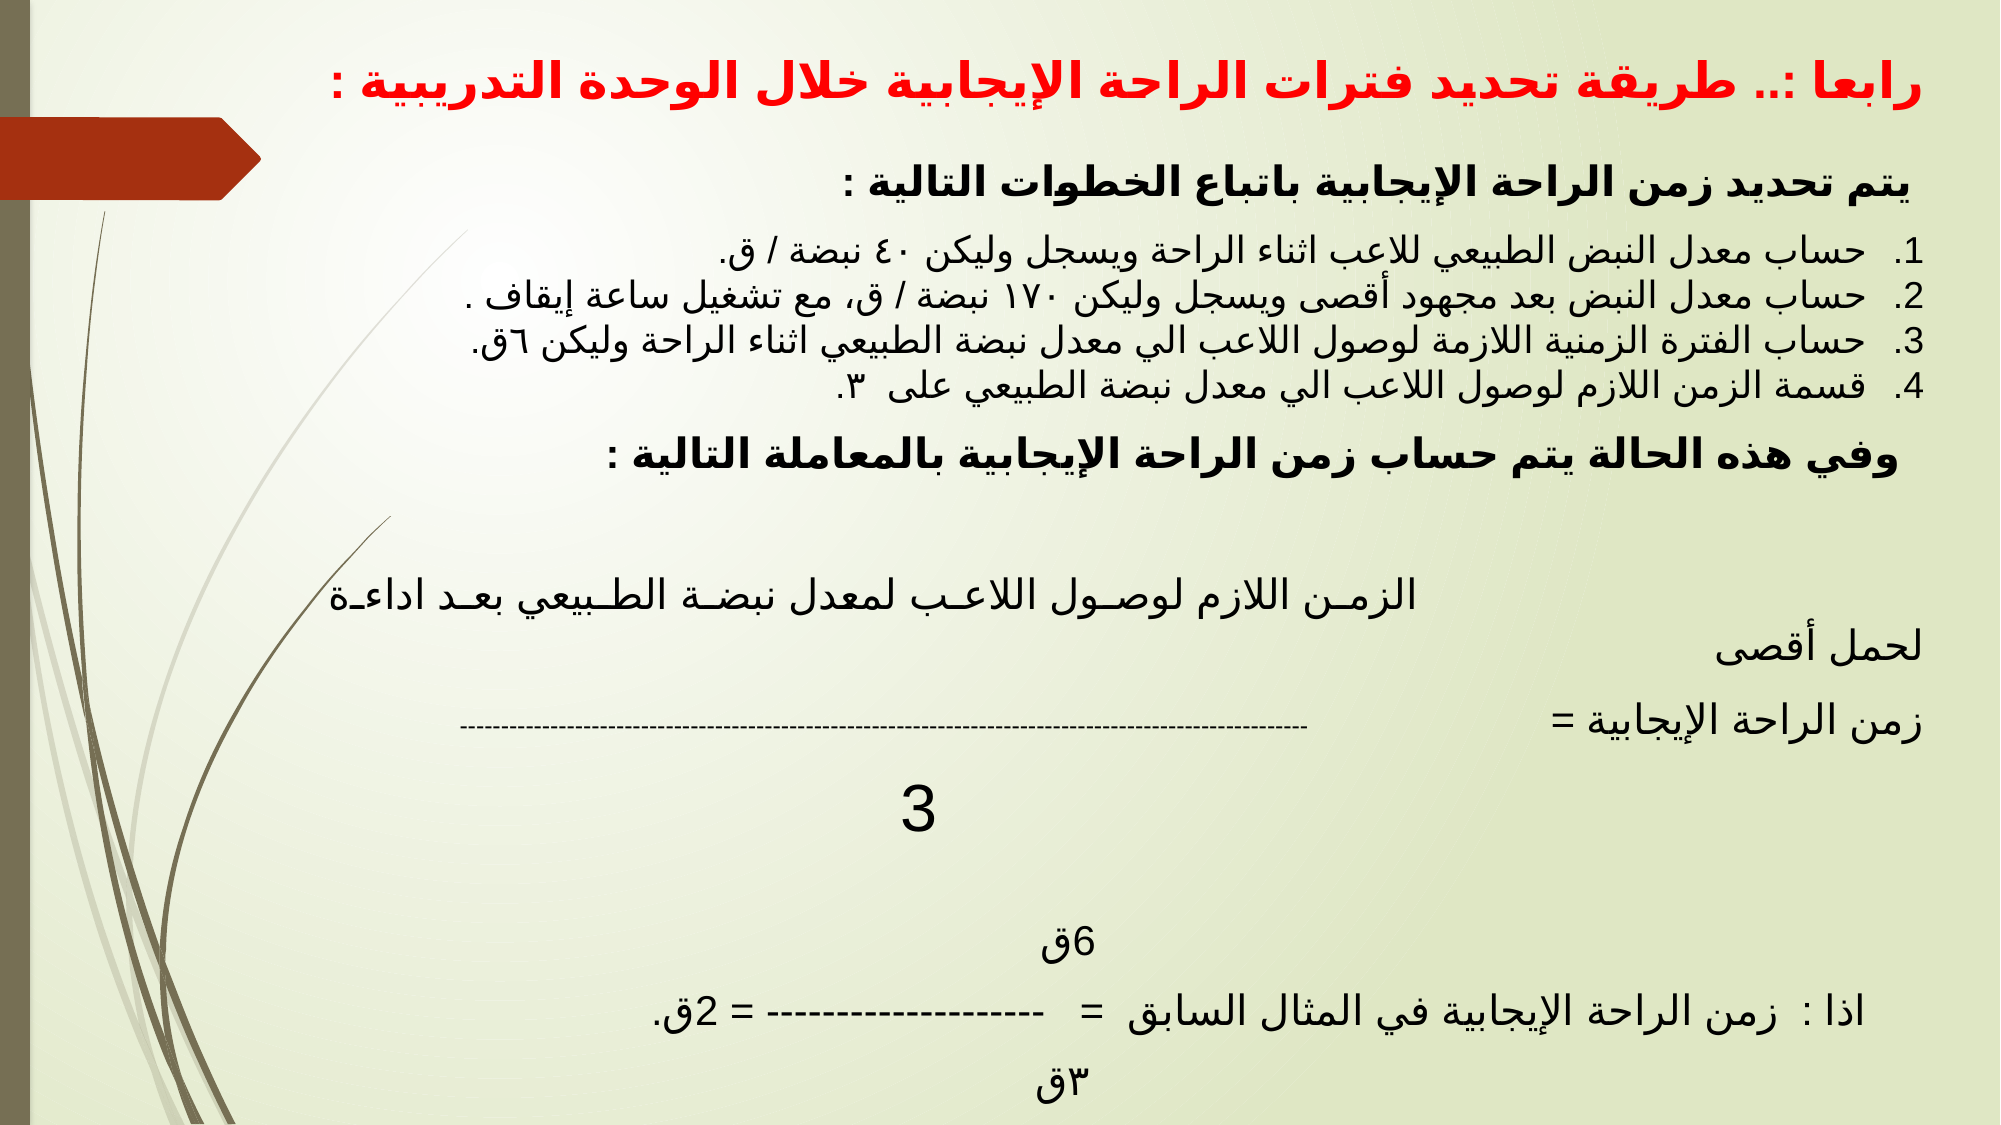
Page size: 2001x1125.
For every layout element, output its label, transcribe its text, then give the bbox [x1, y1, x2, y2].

text_box رابعا :.. طريقة تحديد فترات الراحة الإيجابية خلال الوحدة التدريبية : يتم تحديد زمن الراحة الإيجابية باتباع الخطوات التالية : حساب معدل النبض الطبيعي للاعب اثناء الراحة ويسجل وليكن ٤٠ نبضة / ق. حساب معدل النبض بعد مجهود أقصى ويسجل وليكن ١٧٠ نبضة / ق، مع تشغيل ساعة إيقاف . حساب الفترة الزمنية اللازمة لوصول اللاعب الي معدل نبضة الطبيعي اثناء الراحة وليكن ٦ق. قسمة الزمن اللازم لوصول اللاعب الي معدل نبضة الطبيعي على ٣. وفي هذه الحالة يتم حساب زمن الراحة الإيجابية بالمعاملة التالية : الزمن اللازم لوصول اللاعب لمعدل نبضة الطبيعي بعد اداءة لحمل أقصى زمن الراحة الإيجابية = ------------------------------------------------------------------------------------------------------- 3 6ق اذا : زمن الراحة الإيجابية في المثال السابق = -------------------- = 2ق. ٣ق [314, 40, 1939, 1125]
